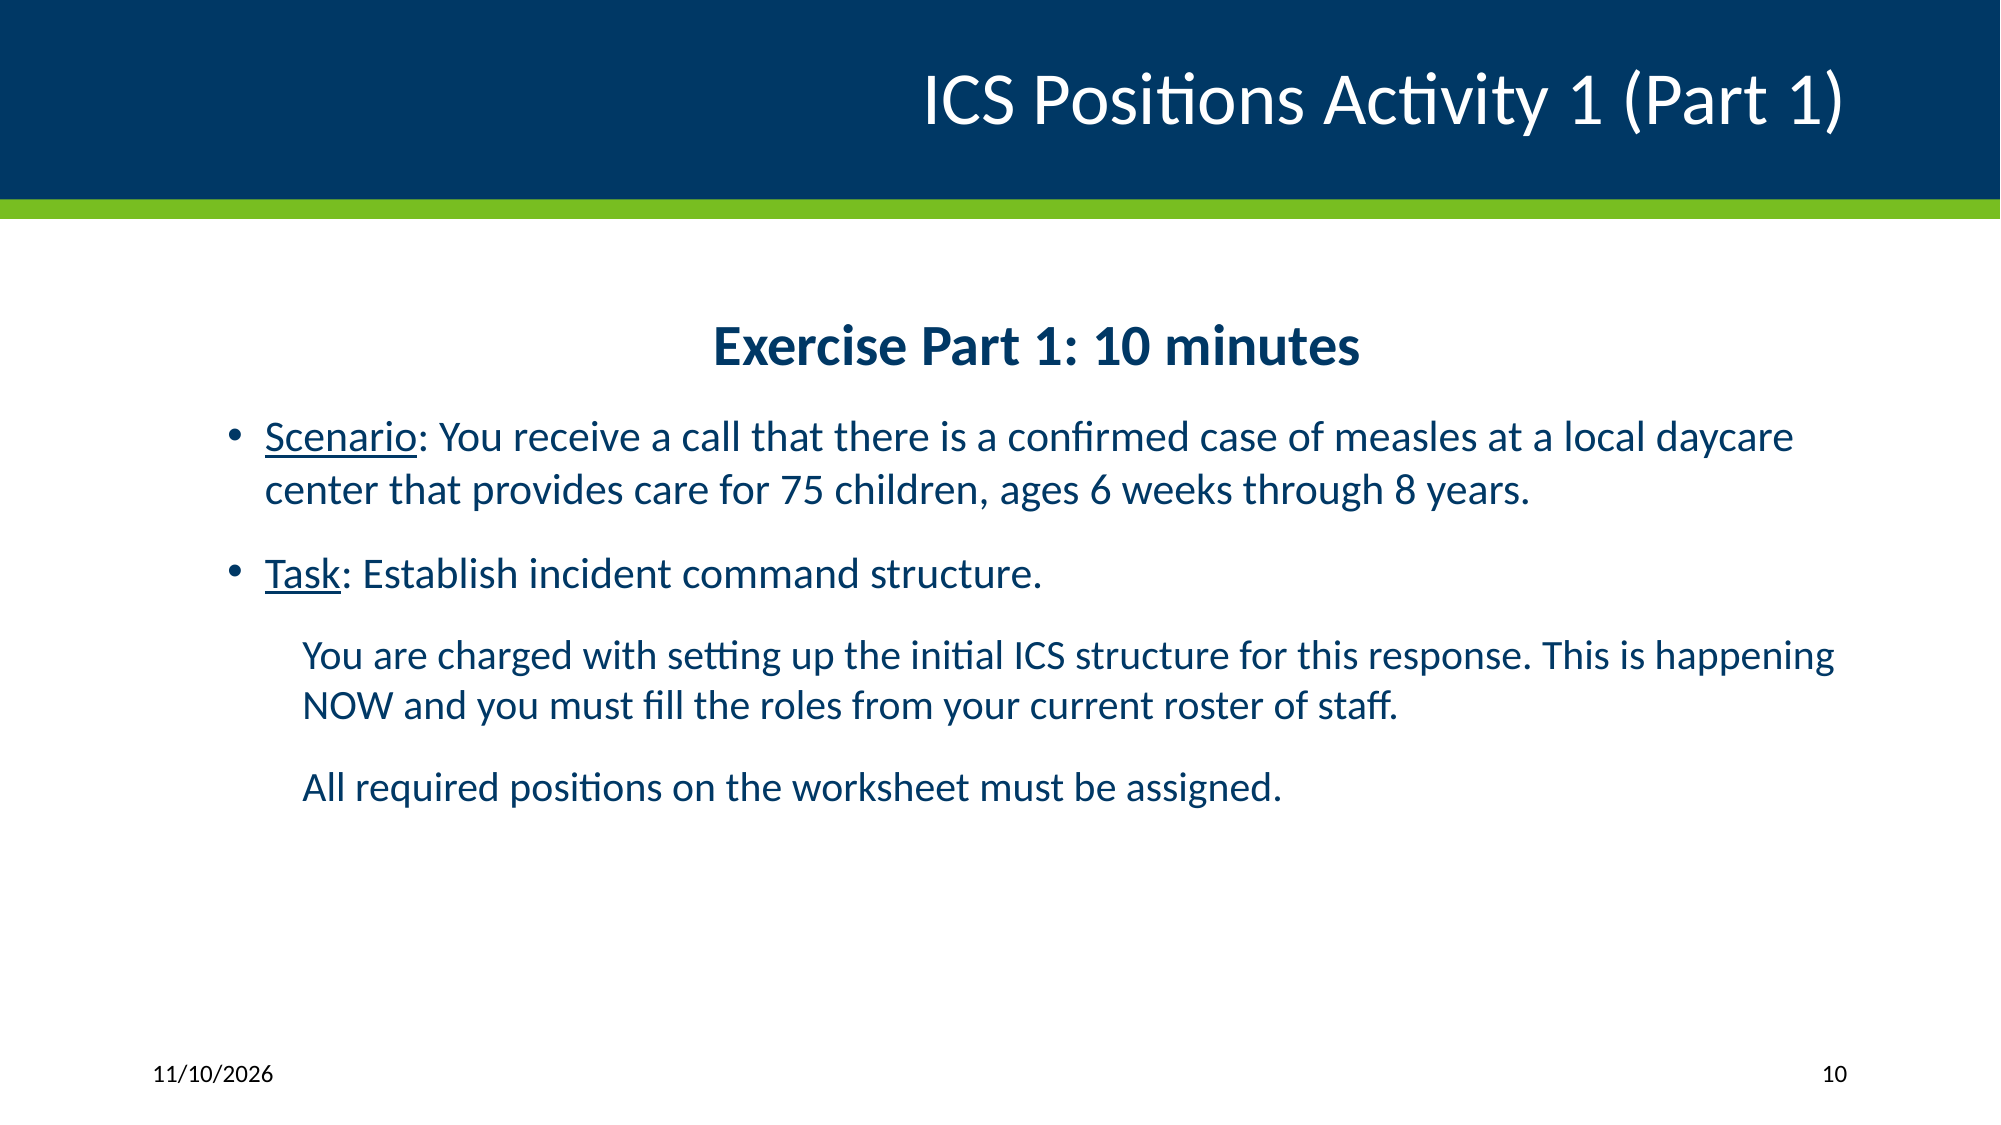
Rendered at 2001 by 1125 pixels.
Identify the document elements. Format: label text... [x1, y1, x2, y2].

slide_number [137, 1042, 361, 1103]
slide_number 10 [1622, 1042, 1863, 1103]
title ICS Positions Activity 1 (Part 1) [137, 24, 1863, 175]
list Exercise Part 1: 10 minutes Scenario: You receive a call that there is a confirmed case of measles at a local daycare center that provides care for 75 children, ages 6 weeks through 8 years. Task: Establish incident command structure. You are charged with setting up the initial ICS structure for this response. This is happening NOW and you must fill the roles from your current roster of staff. All required positions on the worksheet must be assigned. [137, 299, 1863, 1014]
